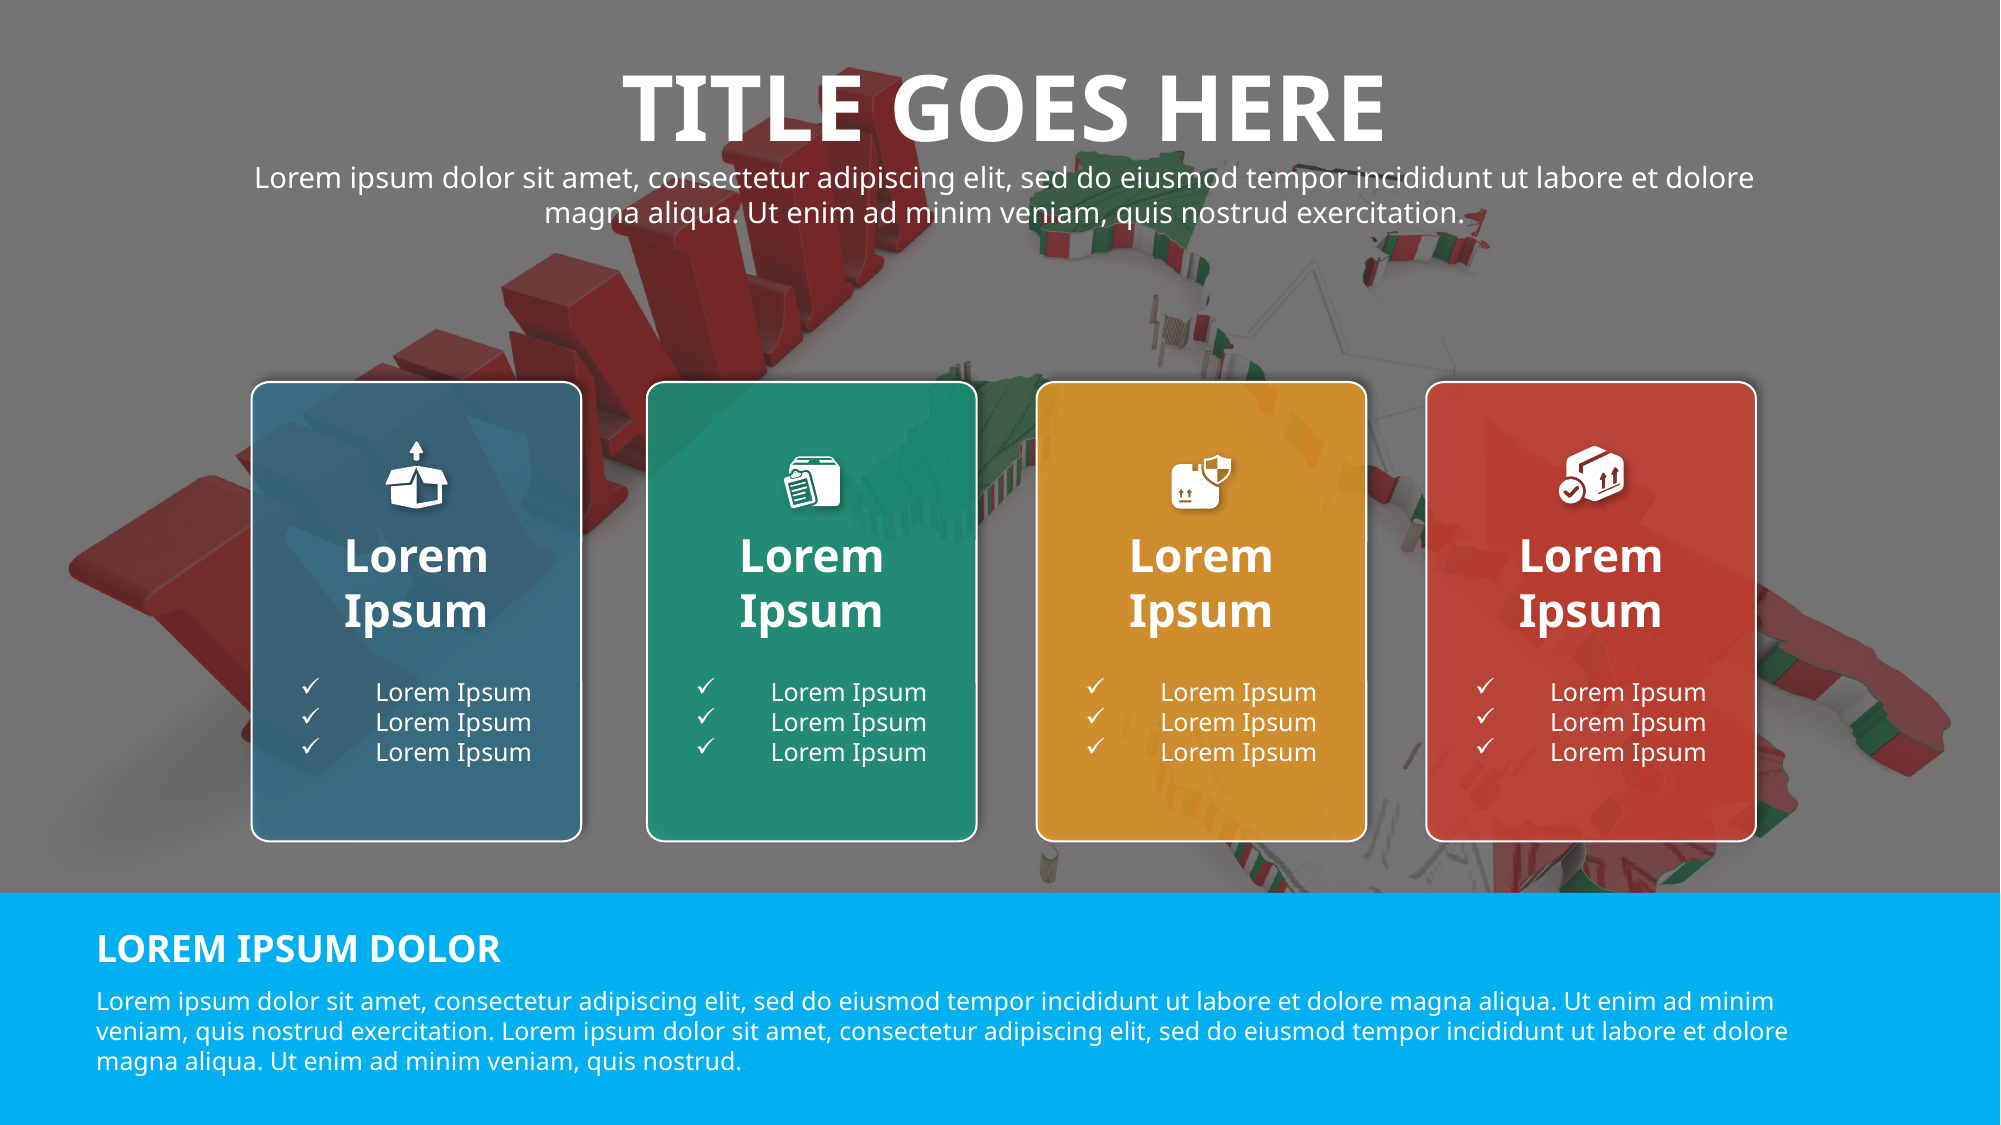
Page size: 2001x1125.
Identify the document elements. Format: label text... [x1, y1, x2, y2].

text_box [385, 465, 448, 509]
text_box [784, 456, 840, 509]
text_box TITLE GOES HERE Lorem ipsum dolor sit amet, consectetur adipiscing elit, sed do eiusmod tempor incididunt ut labore et dolore magna aliqua. Ut enim ad minim veniam, quis nostrud exercitation. [192, 42, 1818, 237]
text_box LOREM IPSUM DOLOR Lorem ipsum dolor sit amet, consectetur adipiscing elit, sed do eiusmod tempor incididunt ut labore et dolore magna aliqua. Ut enim ad minim veniam, quis nostrud exercitation. Lorem ipsum dolor sit amet, consectetur adipiscing elit, sed do eiusmod tempor incididunt ut labore et dolore magna aliqua. Ut enim ad minim veniam, quis nostrud. [81, 918, 1818, 1083]
text_box [1171, 454, 1232, 509]
text_box [1558, 479, 1584, 504]
text_box [0, 892, 2000, 1125]
text_box Lorem Ipsum Lorem Ipsum Lorem Ipsum Lorem Ipsum [1035, 380, 1368, 843]
text_box Lorem Ipsum Lorem Ipsum Lorem Ipsum Lorem Ipsum [645, 380, 978, 843]
text_box Lorem Ipsum Lorem Ipsum Lorem Ipsum Lorem Ipsum [1425, 380, 1757, 843]
text_box [409, 441, 423, 461]
text_box [1566, 446, 1624, 502]
text_box Lorem Ipsum Lorem Ipsum Lorem Ipsum Lorem Ipsum [250, 380, 583, 843]
